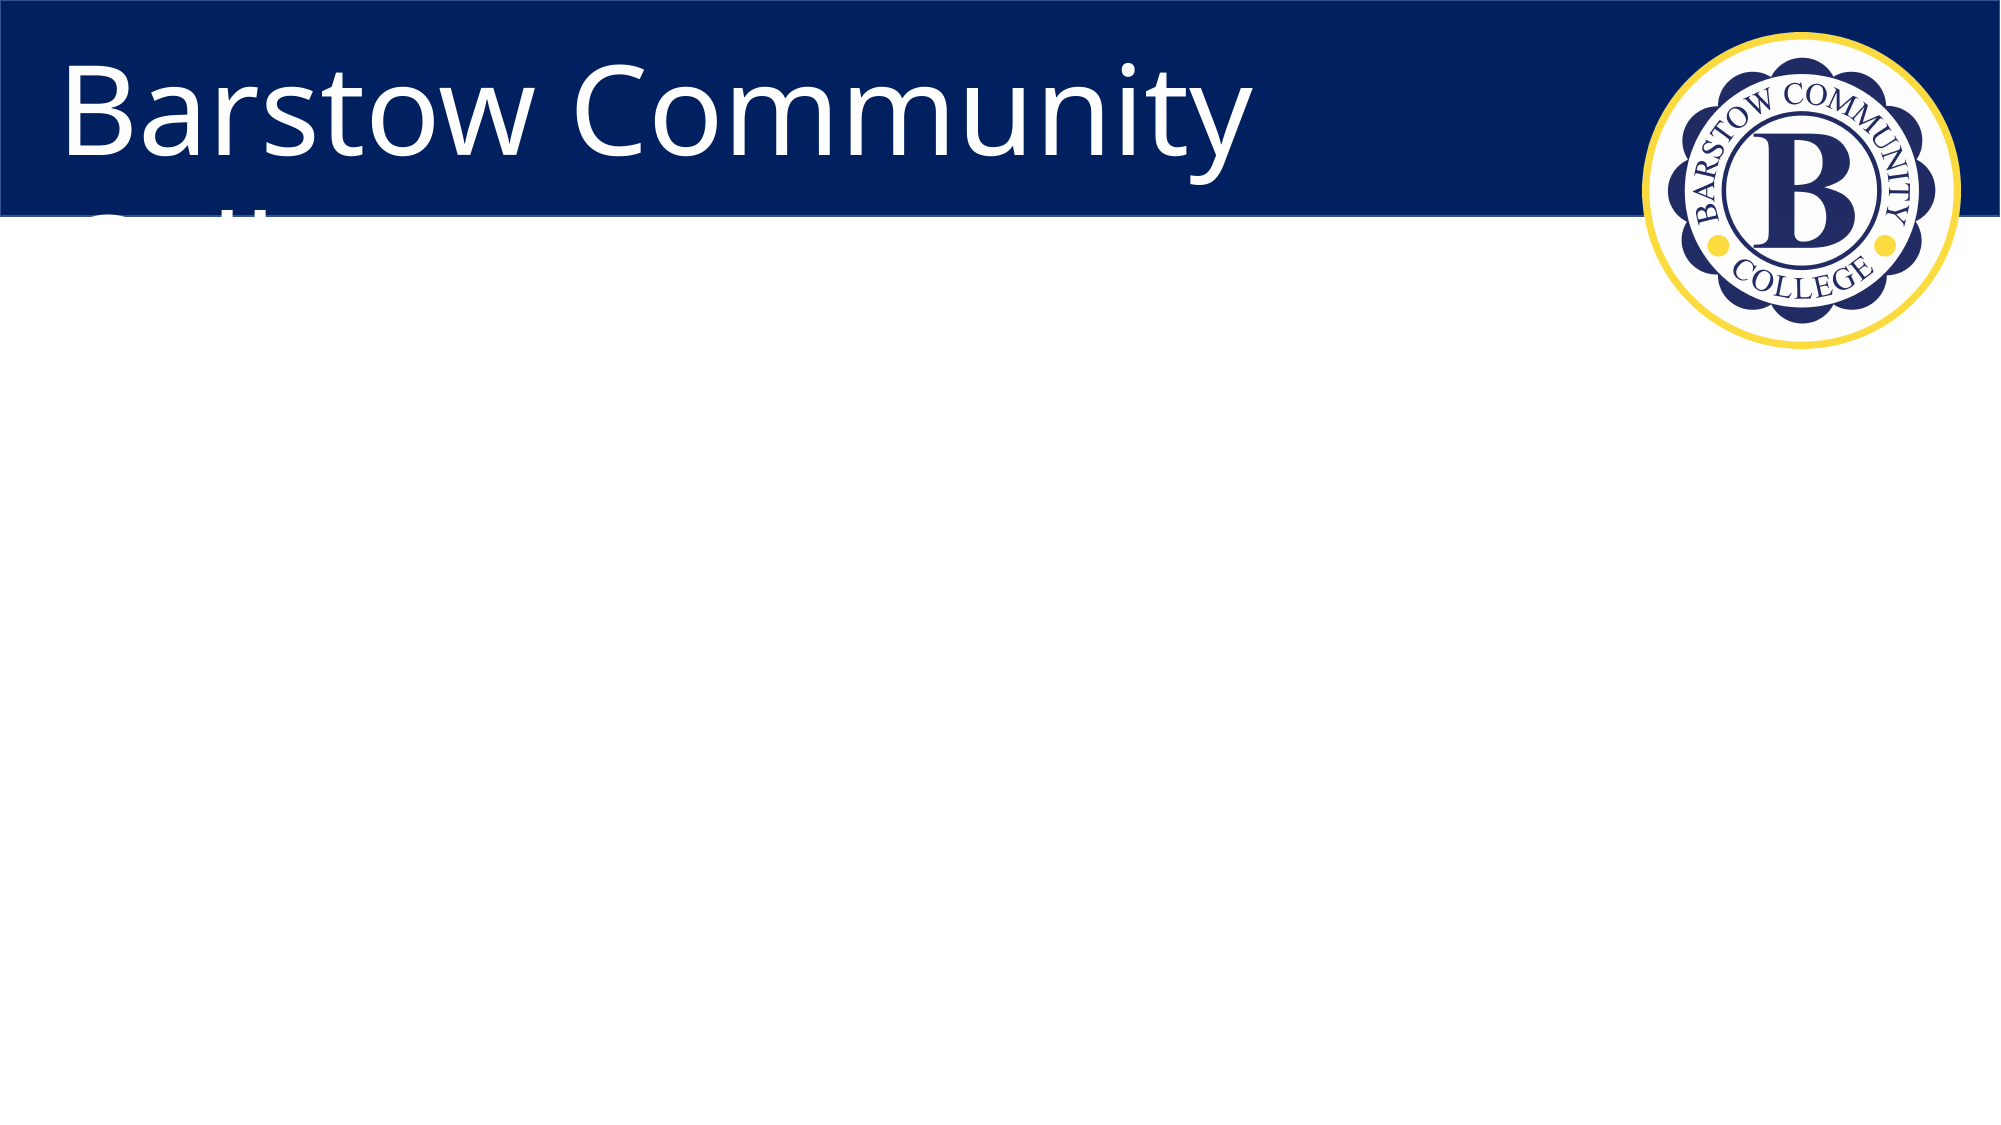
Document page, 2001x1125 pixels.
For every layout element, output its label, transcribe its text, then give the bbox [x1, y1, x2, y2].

text_box [0, 0, 2000, 217]
text_box Barstow Community College [42, 23, 1350, 339]
picture [1642, 32, 1961, 349]
